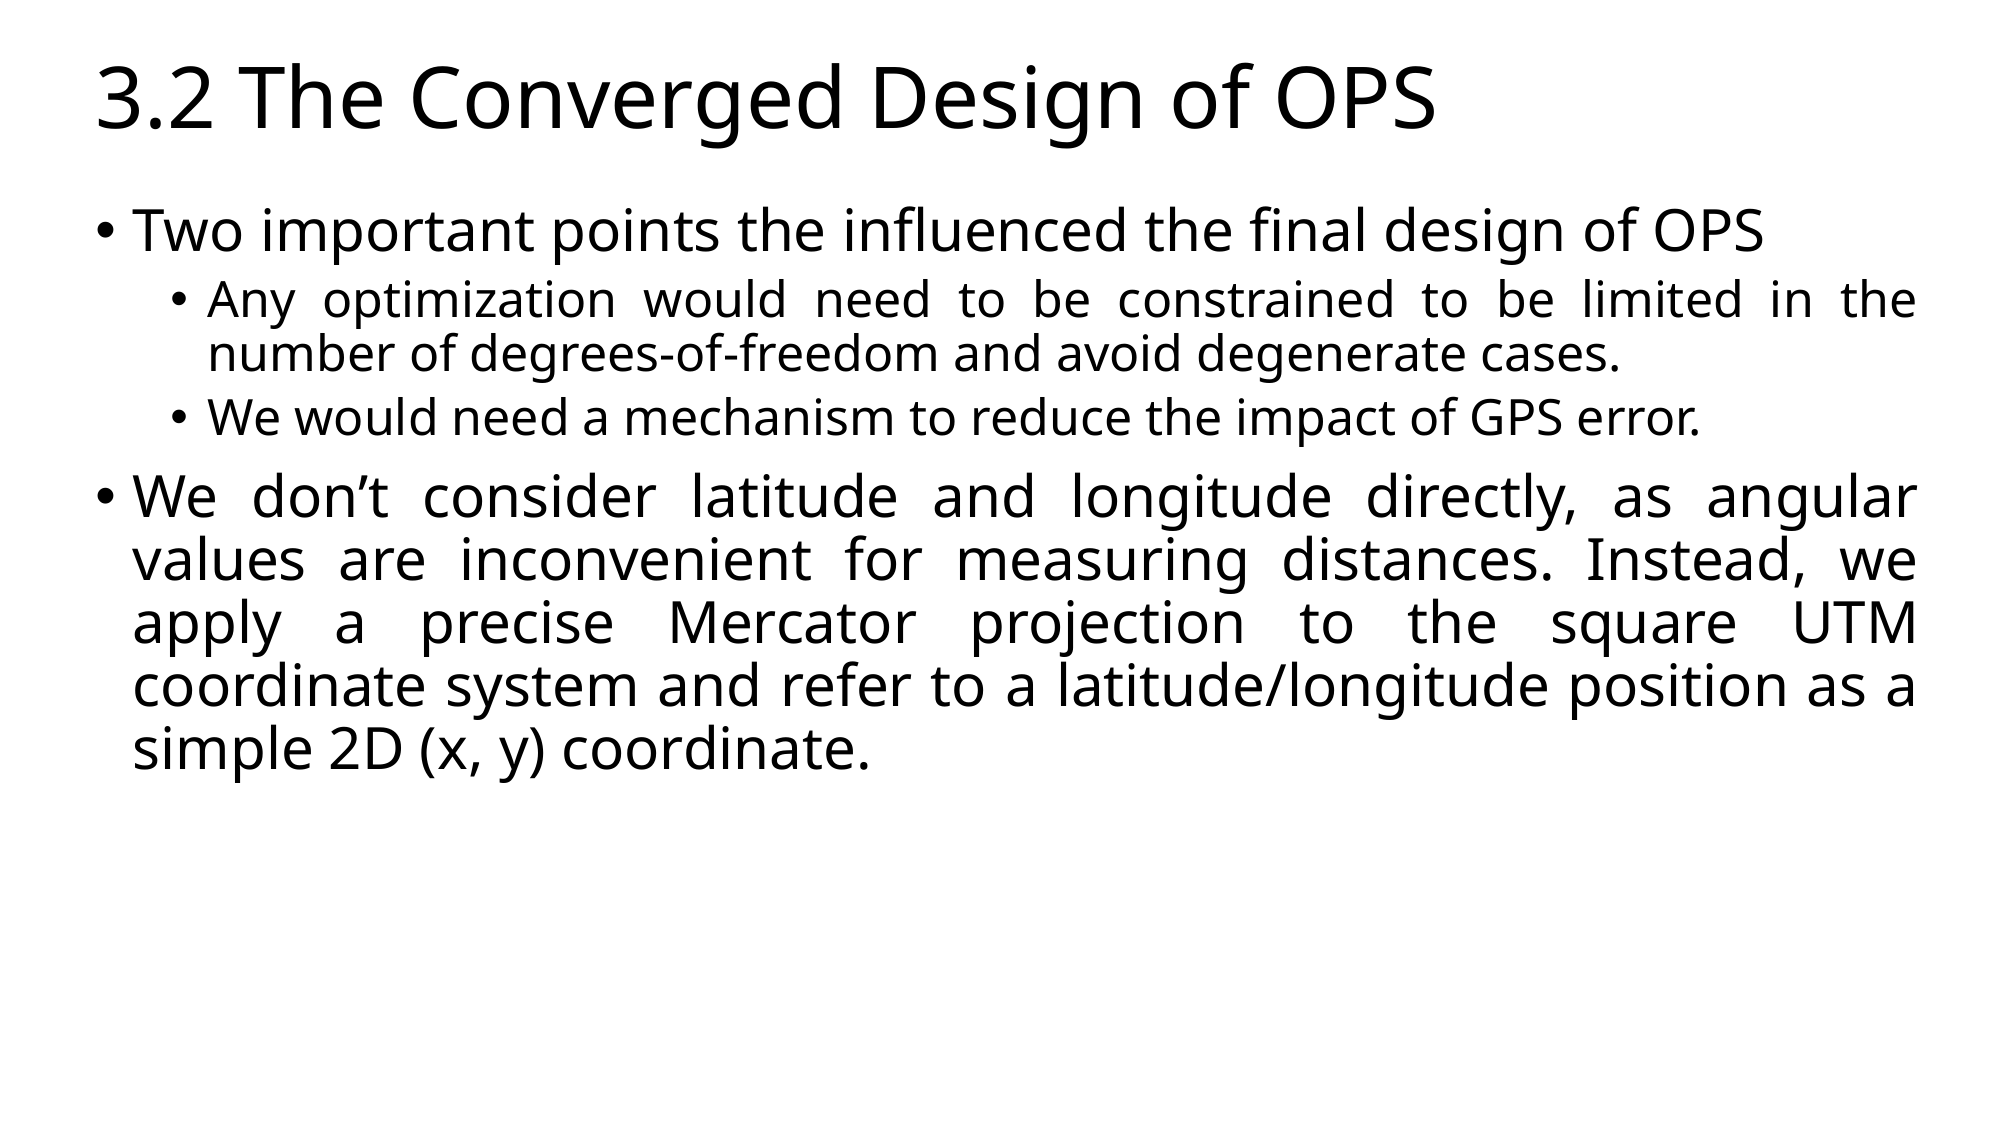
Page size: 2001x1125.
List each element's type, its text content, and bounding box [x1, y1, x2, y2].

list Two important points the influenced the final design of OPS Any optimization would need to be constrained to be limited in the number of degrees-of-freedom and avoid degenerate cases. We would need a mechanism to reduce the impact of GPS error. We don’t consider latitude and longitude directly, as angular values are inconvenient for measuring distances. Instead, we apply a precise Mercator projection to the square UTM coordinate system and refer to a latitude/longitude position as a simple 2D (x, y) coordinate. [80, 193, 1934, 1061]
text_box 3.2 The Converged Design of OPS [80, 37, 1806, 165]
